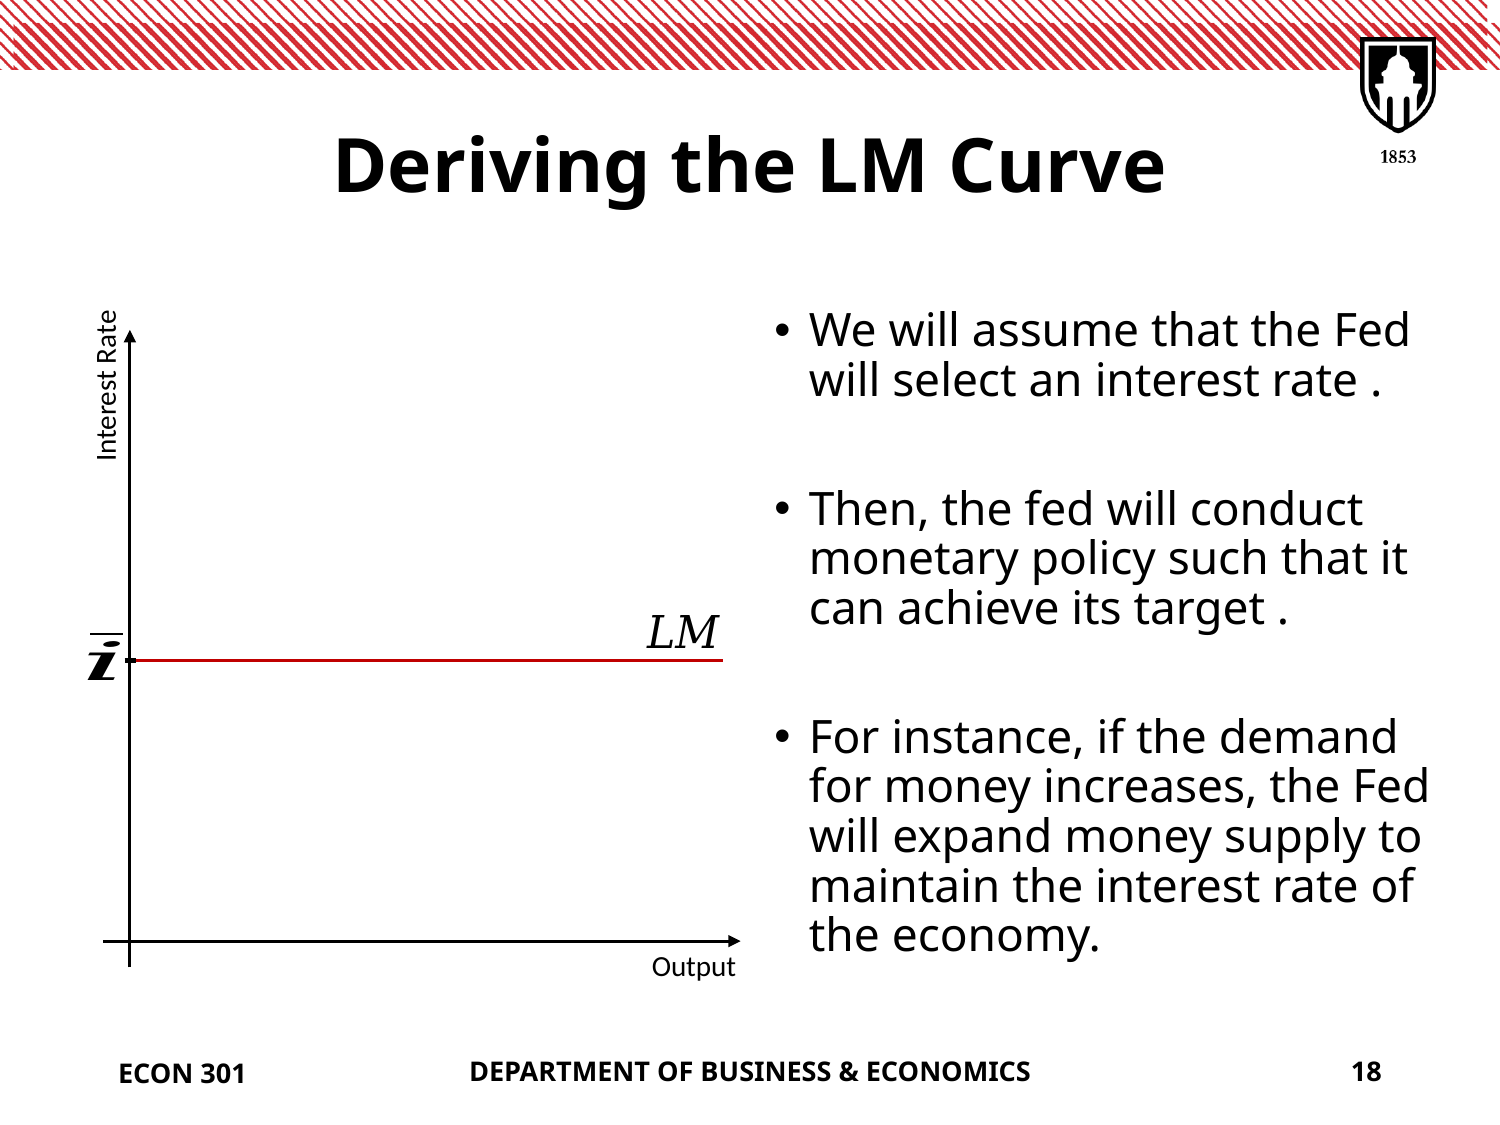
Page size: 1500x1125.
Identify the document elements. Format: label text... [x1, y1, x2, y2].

slide_number ECON 301 [103, 1042, 277, 1103]
title Deriving the LM Curve [103, 59, 1397, 278]
text_box Output [637, 939, 752, 990]
footer DEPARTMENT OF BUSINESS & ECONOMICS [277, 1042, 1059, 1103]
text_box Interest Rate [79, 295, 130, 477]
picture [0, 0, 1500, 163]
slide_number 18 [1059, 1042, 1397, 1103]
